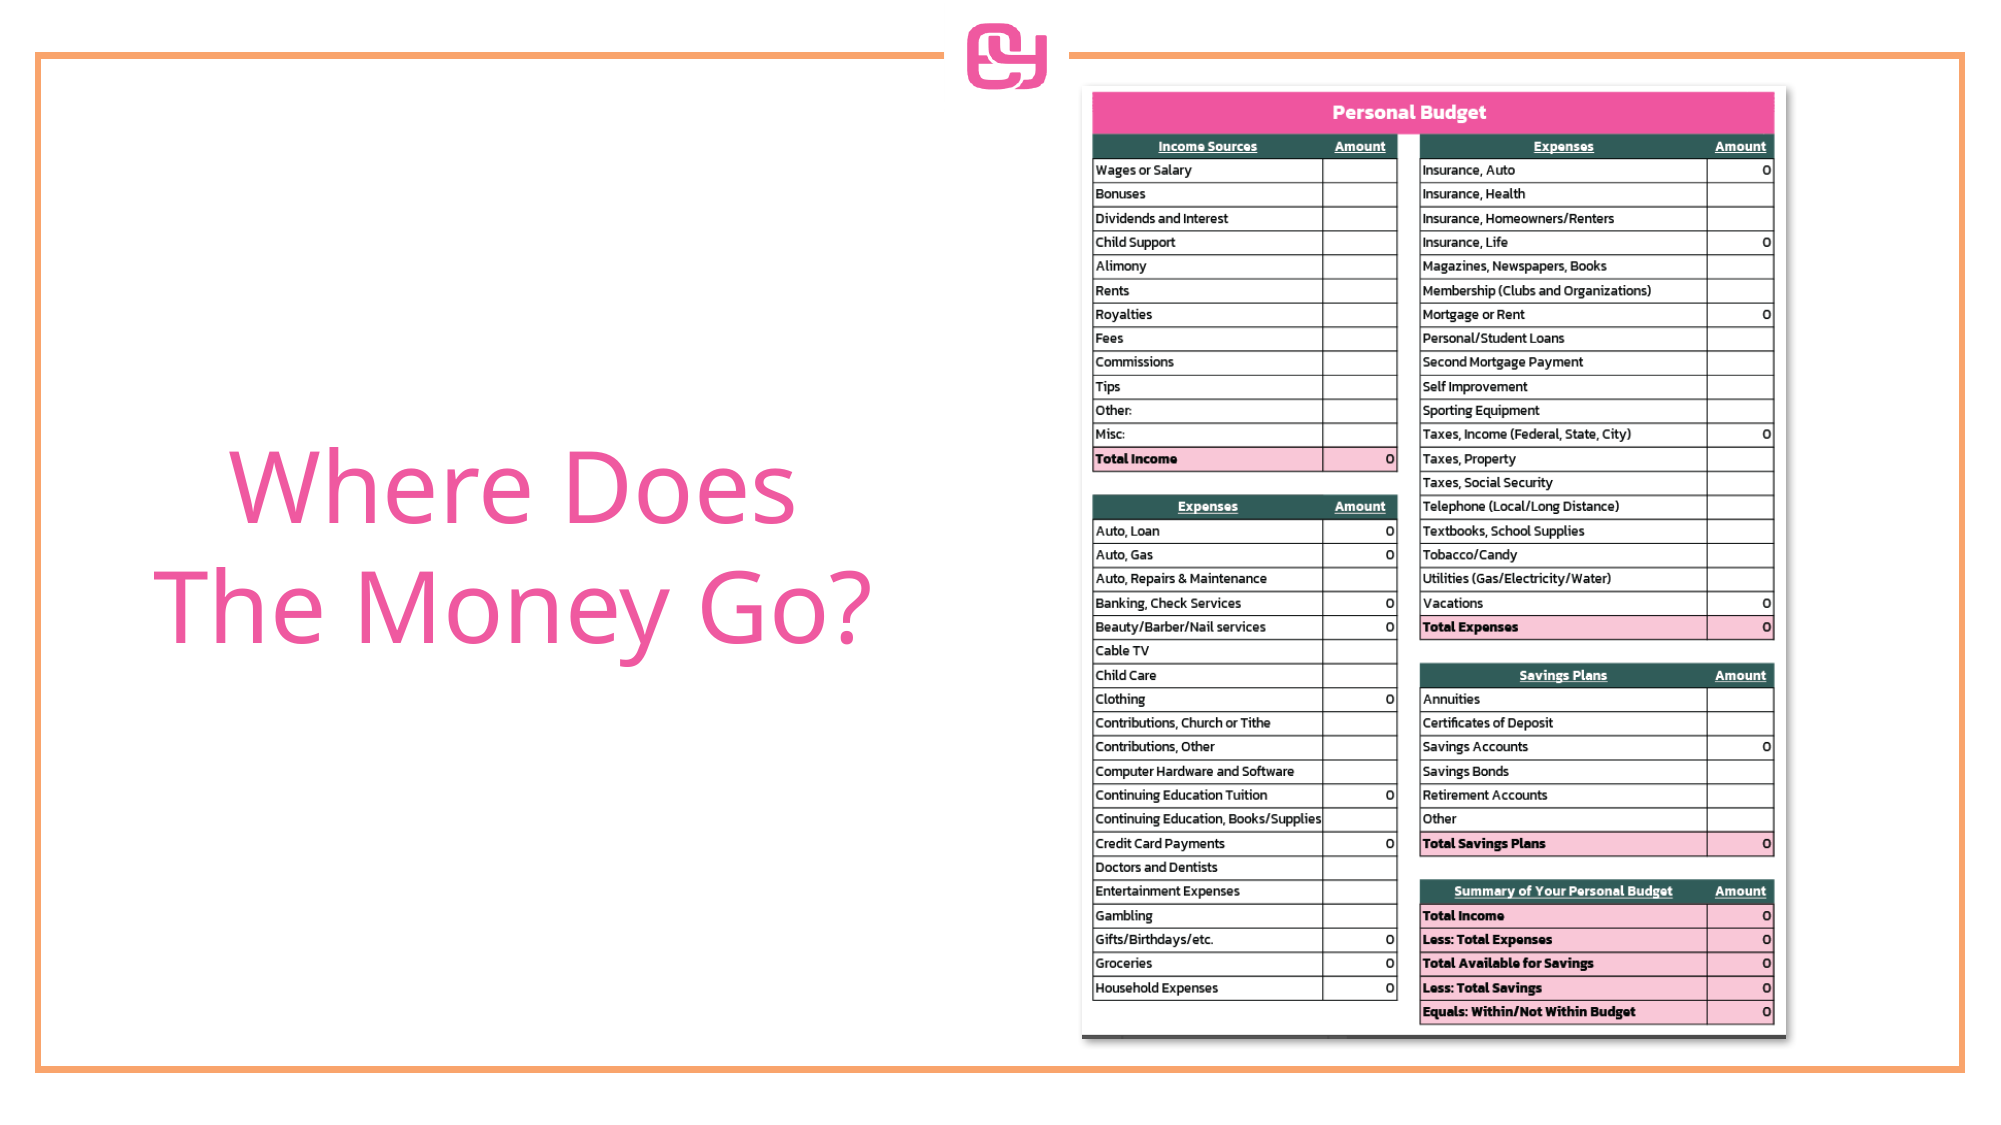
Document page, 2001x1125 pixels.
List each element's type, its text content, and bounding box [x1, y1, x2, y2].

text_box Where Does The Money Go? [137, 415, 890, 671]
picture [944, 0, 1069, 112]
picture [1082, 86, 1786, 1039]
